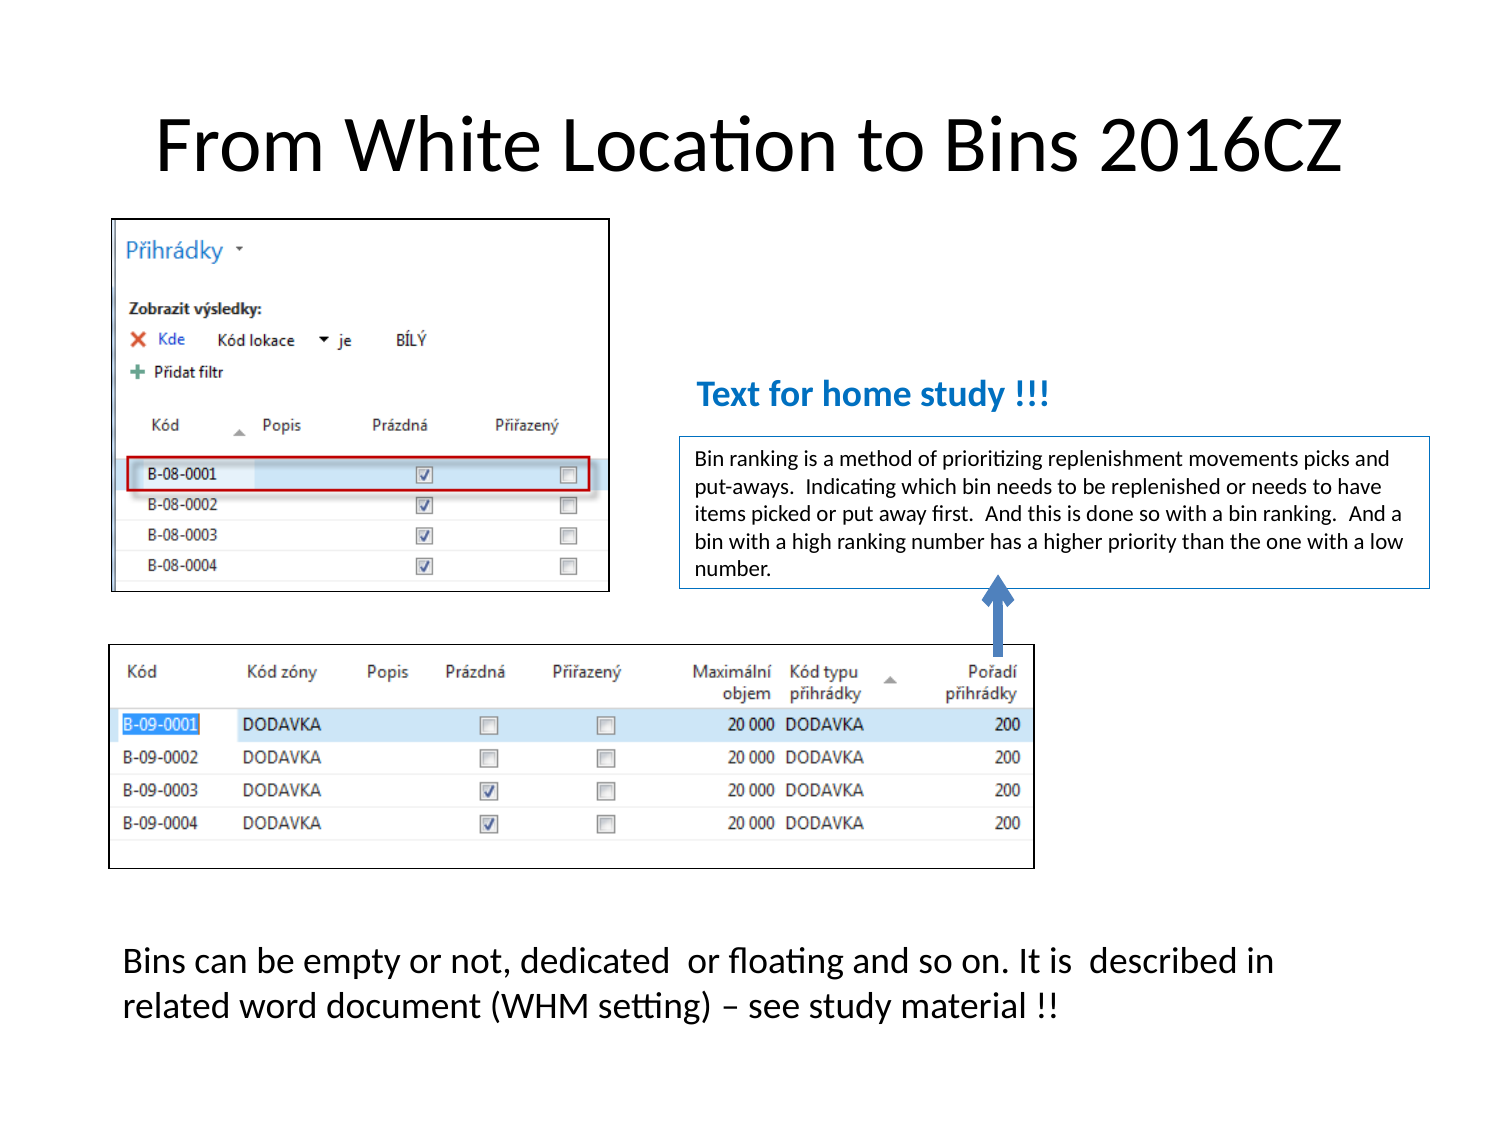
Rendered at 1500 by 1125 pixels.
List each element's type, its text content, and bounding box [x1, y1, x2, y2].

picture [111, 219, 609, 591]
picture [109, 644, 1034, 868]
text_box Bin ranking is a method of prioritizing replenishment movements picks and put-aways. Indicating which bin needs to be replenished or needs to have items picked or put away first. And this is done so with a bin ranking. And a bin with a high ranking number has a higher priority than the one with a low number. [679, 436, 1430, 589]
text_box Text for home study !!! [681, 361, 1066, 422]
title From White Location to Bins 2016CZ [75, 45, 1425, 233]
text_box Bins can be empty or not, dedicated or floating and so on. It is described in related word document (WHM setting) – see study material !! [107, 928, 1292, 1034]
